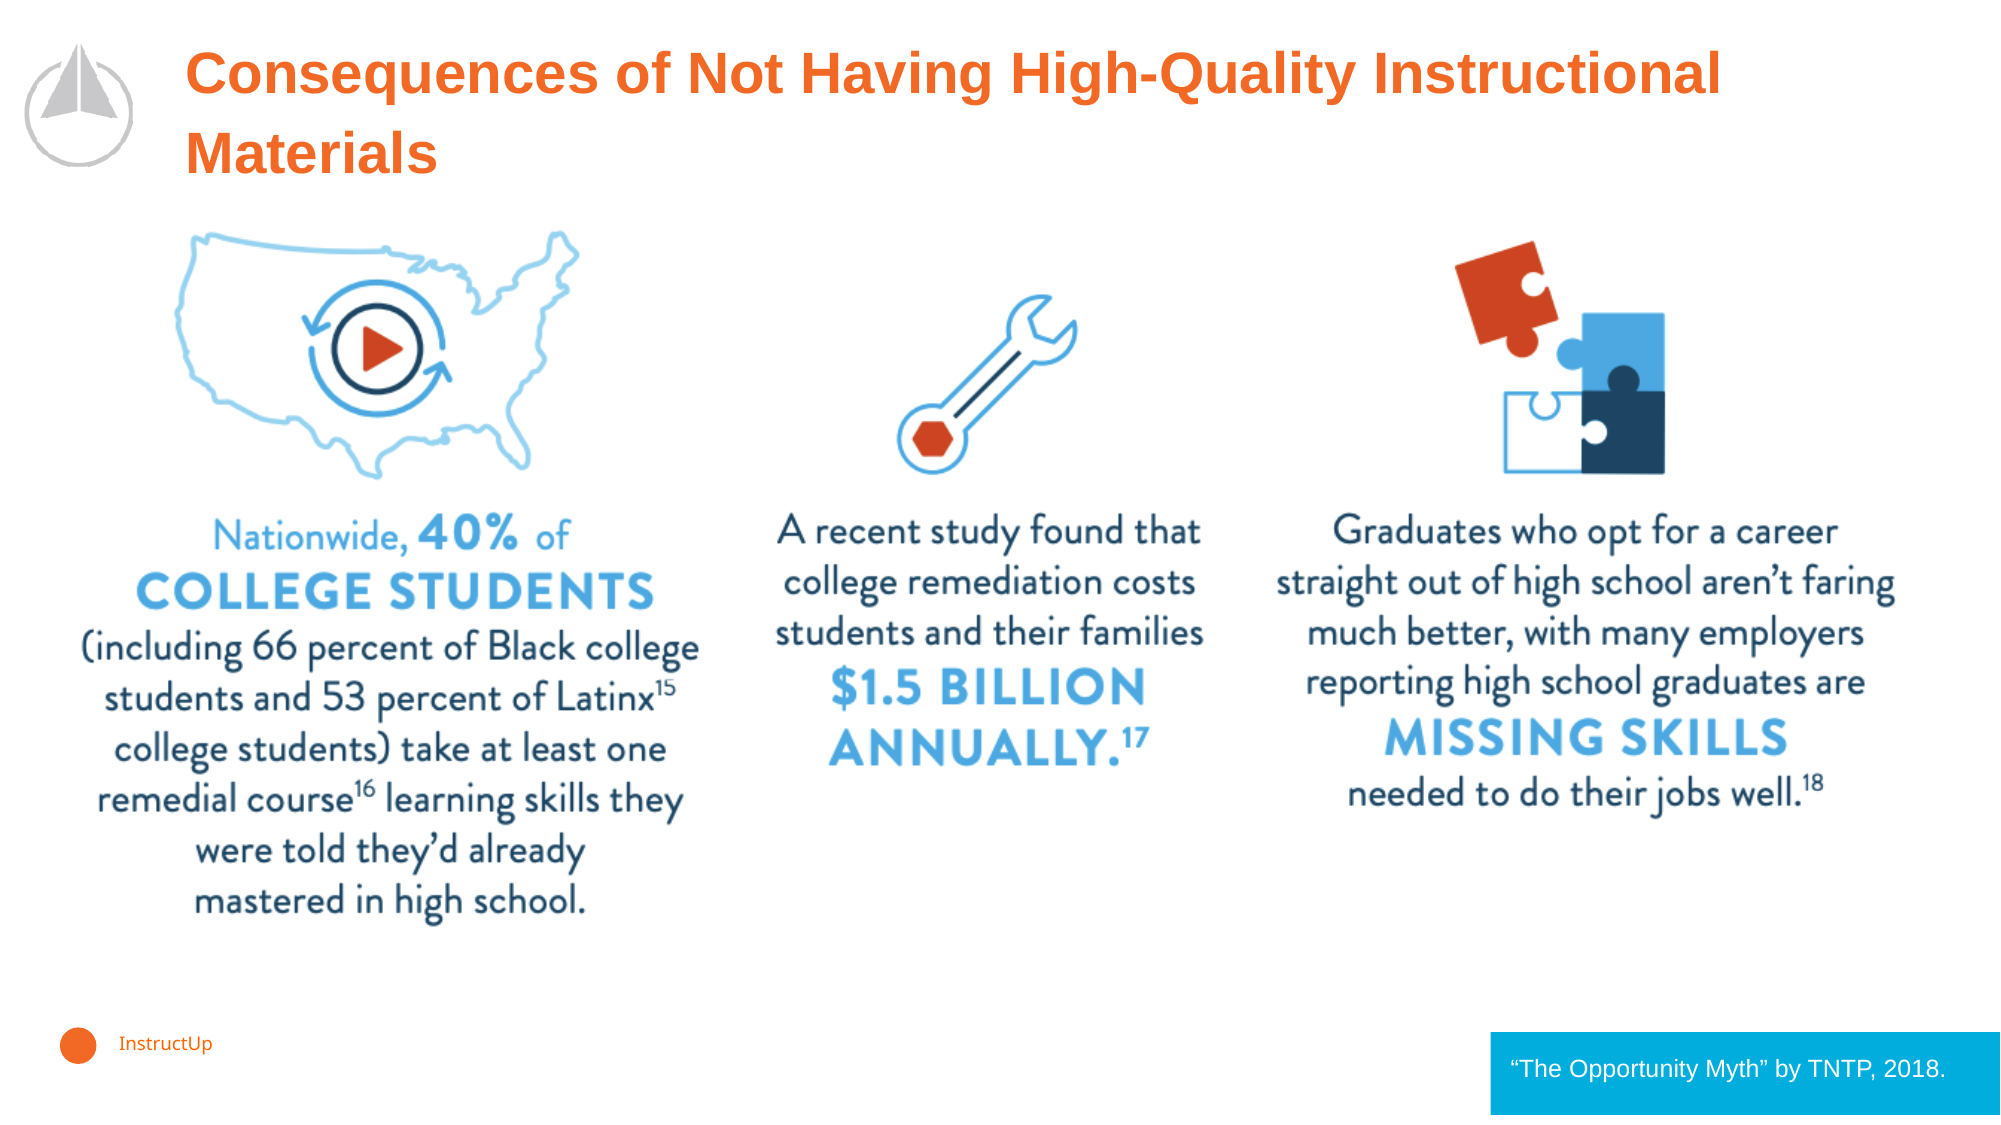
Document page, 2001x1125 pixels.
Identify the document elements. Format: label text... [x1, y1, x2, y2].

text_box “The Opportunity Myth” by TNTP, 2018. [1490, 1032, 2000, 1115]
picture [24, 174, 1976, 946]
text_box InstructUp [104, 1024, 466, 1068]
title Consequences of Not Having High-Quality Instructional Materials [165, 60, 1975, 150]
picture [24, 43, 133, 167]
